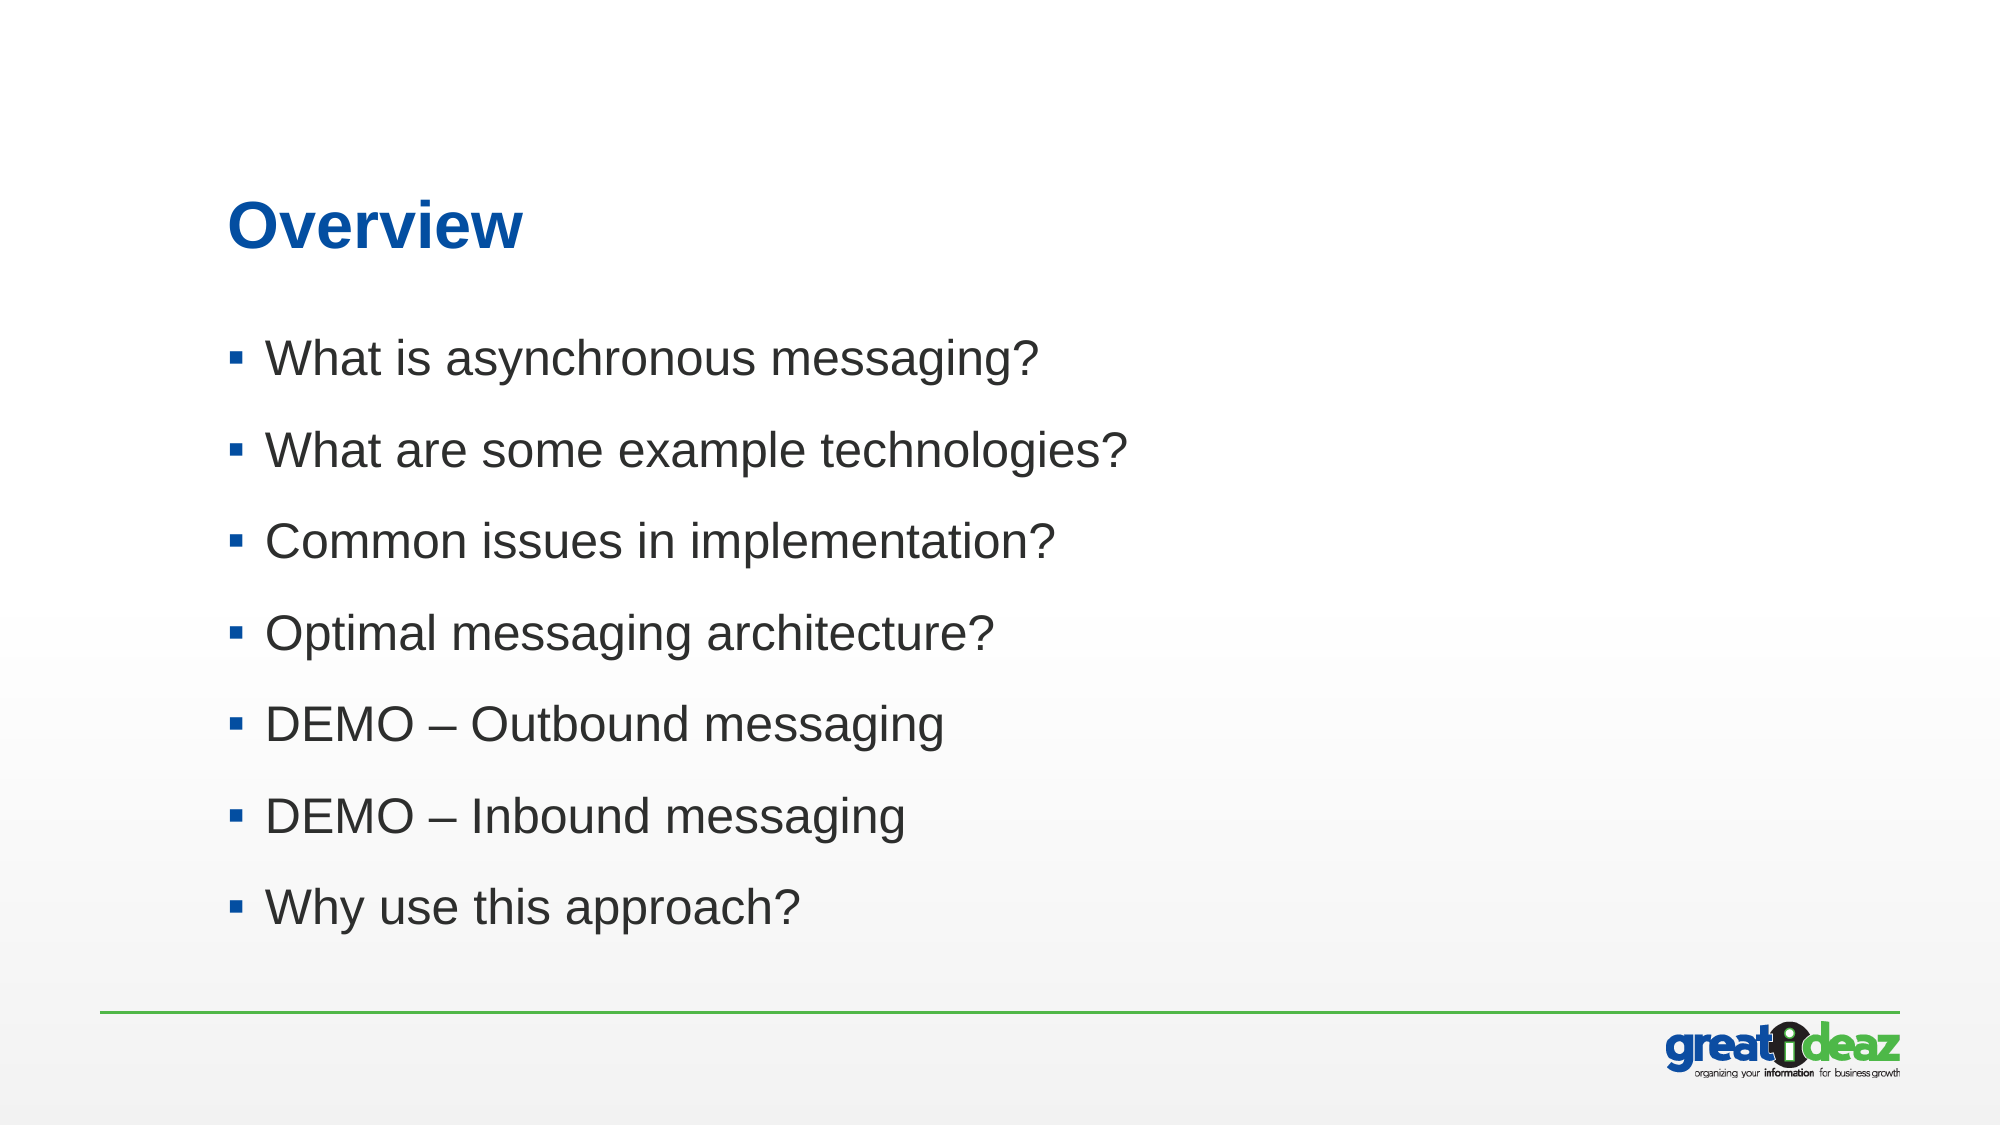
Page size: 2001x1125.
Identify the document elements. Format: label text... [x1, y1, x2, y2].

picture [1666, 1021, 1900, 1078]
title Overview [212, 82, 1788, 271]
list What is asynchronous messaging? What are some example technologies? Common issues in implementation? Optimal messaging architecture? DEMO – Outbound messaging DEMO – Inbound messaging Why use this approach? [212, 324, 1788, 950]
